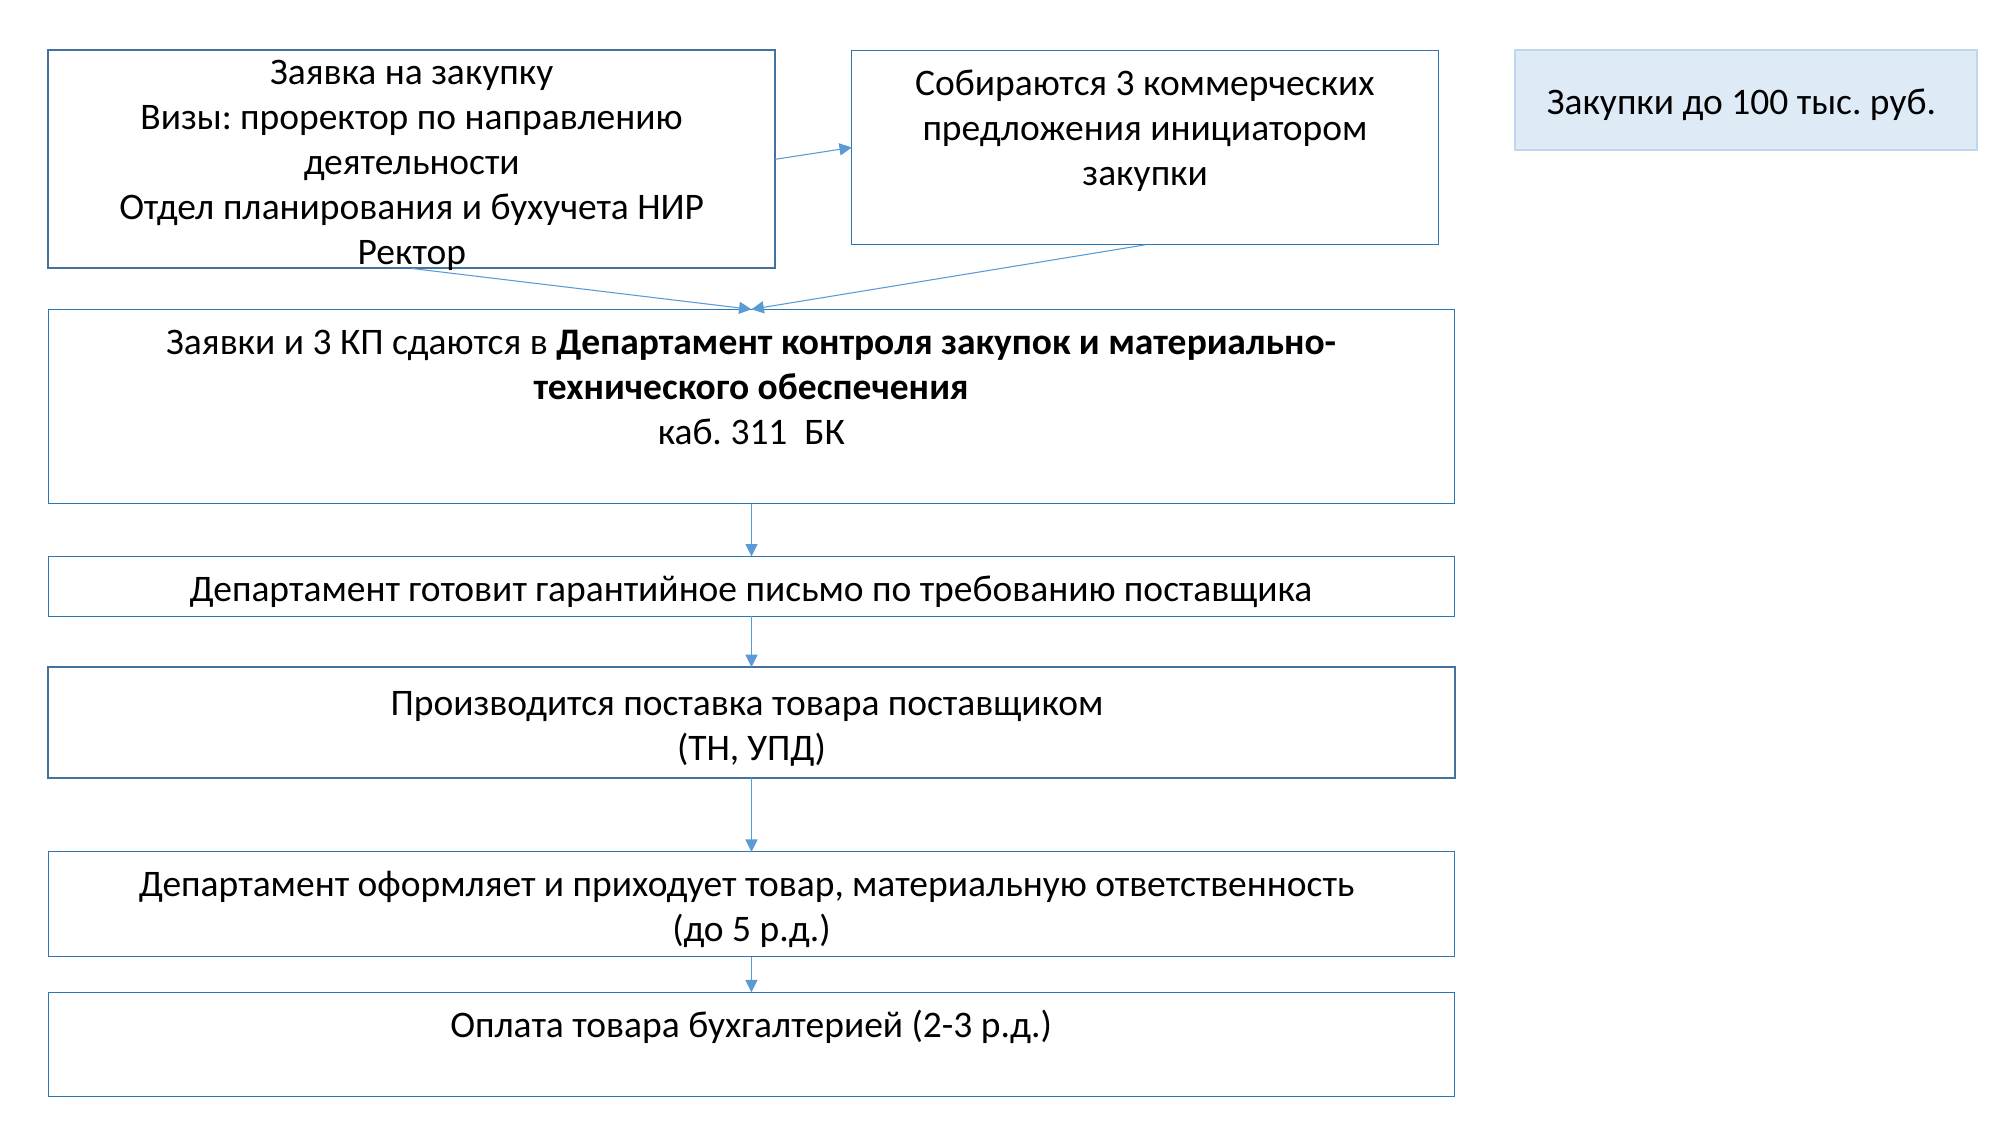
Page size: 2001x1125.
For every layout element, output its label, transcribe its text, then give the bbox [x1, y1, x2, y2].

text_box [411, 268, 752, 310]
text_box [751, 247, 1146, 310]
text_box Заявка на закупку Визы: проректор по направлению деятельности Отдел планирования и бухучета НИР Ректор [47, 49, 776, 269]
text_box Собираются 3 коммерческих предложения инициатором закупки [851, 50, 1439, 245]
text_box Закупки до 100 тыс. руб. [1514, 49, 1978, 151]
text_box Департамент готовит гарантийное письмо по требованию поставщика [48, 556, 1455, 617]
text_box Оплата товара бухгалтерией (2-3 р.д.) [48, 992, 1455, 1097]
text_box Департамент оформляет и приходует товар, материальную ответственность (до 5 р.д.) [48, 851, 1455, 957]
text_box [775, 148, 852, 160]
text_box Заявки и 3 КП сдаются в Департамент контроля закупок и материально-технического обеспечения каб. 311 БК [48, 309, 1455, 504]
text_box Производится поставка товара поставщиком (ТН, УПД) [47, 666, 1456, 779]
